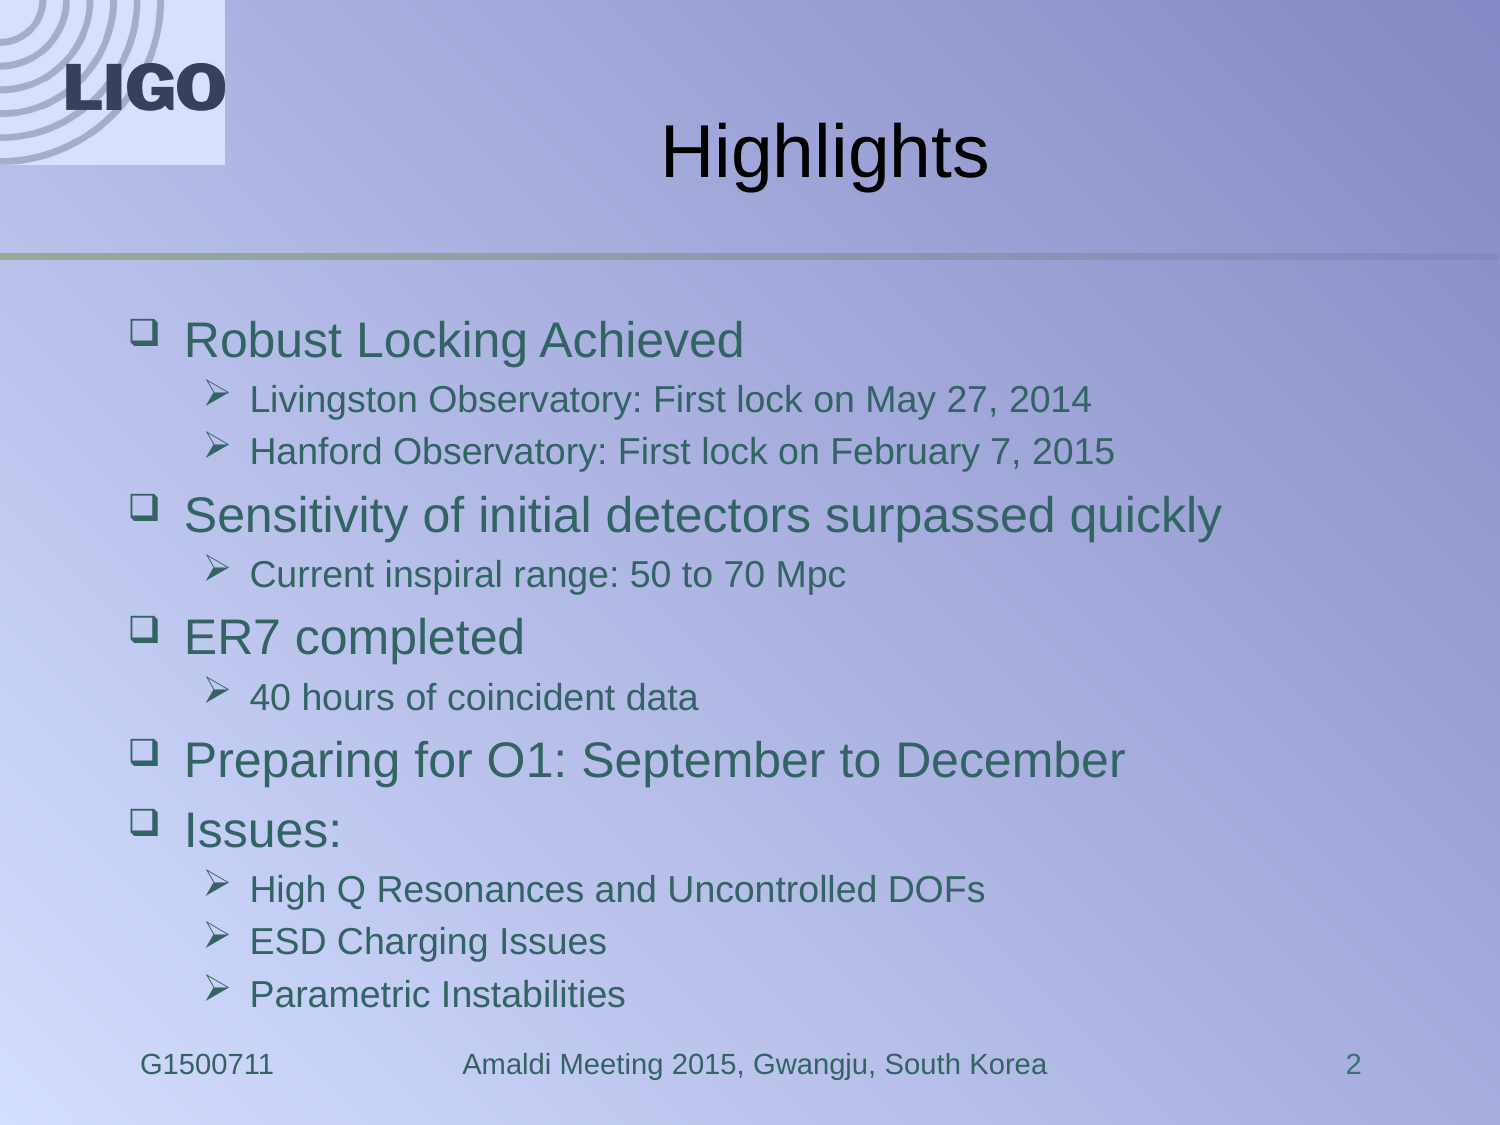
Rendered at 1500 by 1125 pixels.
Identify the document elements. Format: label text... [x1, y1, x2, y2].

list Robust Locking Achieved Livingston Observatory: First lock on May 27, 2014 Hanford Observatory: First lock on February 7, 2015 Sensitivity of initial detectors surpassed quickly Current inspiral range: 50 to 70 Mpc ER7 completed 40 hours of coincident data Preparing for O1: September to December Issues: High Q Resonances and Uncontrolled DOFs ESD Charging Issues Parametric Instabilities [112, 299, 1388, 1026]
title Highlights [262, 37, 1388, 201]
